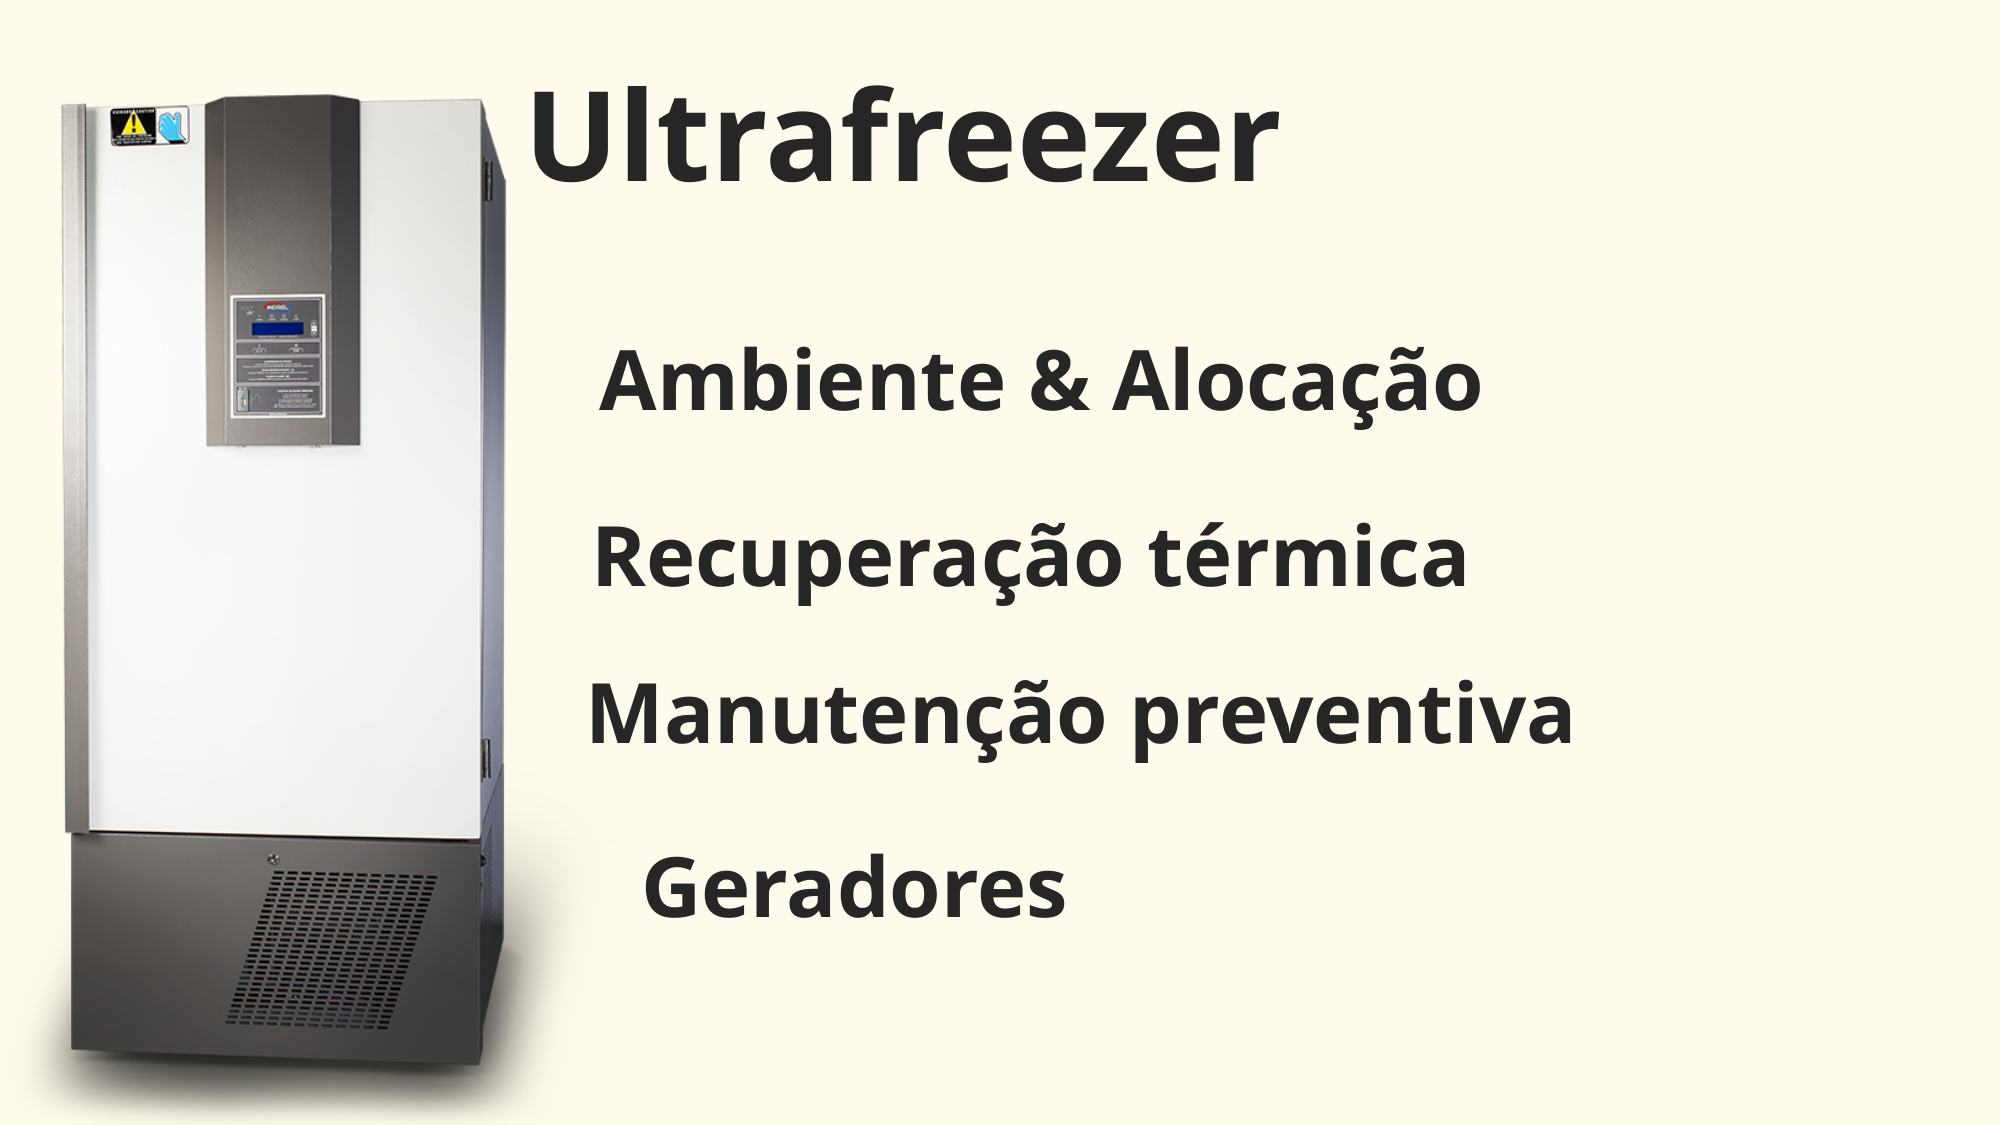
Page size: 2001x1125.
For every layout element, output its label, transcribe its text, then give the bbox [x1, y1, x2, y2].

text_box Recuperação térmica [650, 496, 1486, 611]
text_box Geradores [650, 826, 1084, 942]
picture [0, 0, 650, 1125]
text_box Manutenção preventiva [650, 652, 1593, 768]
text_box Ultrafreezer [650, 49, 1298, 214]
text_box Ambiente & Alocação [650, 319, 1500, 435]
